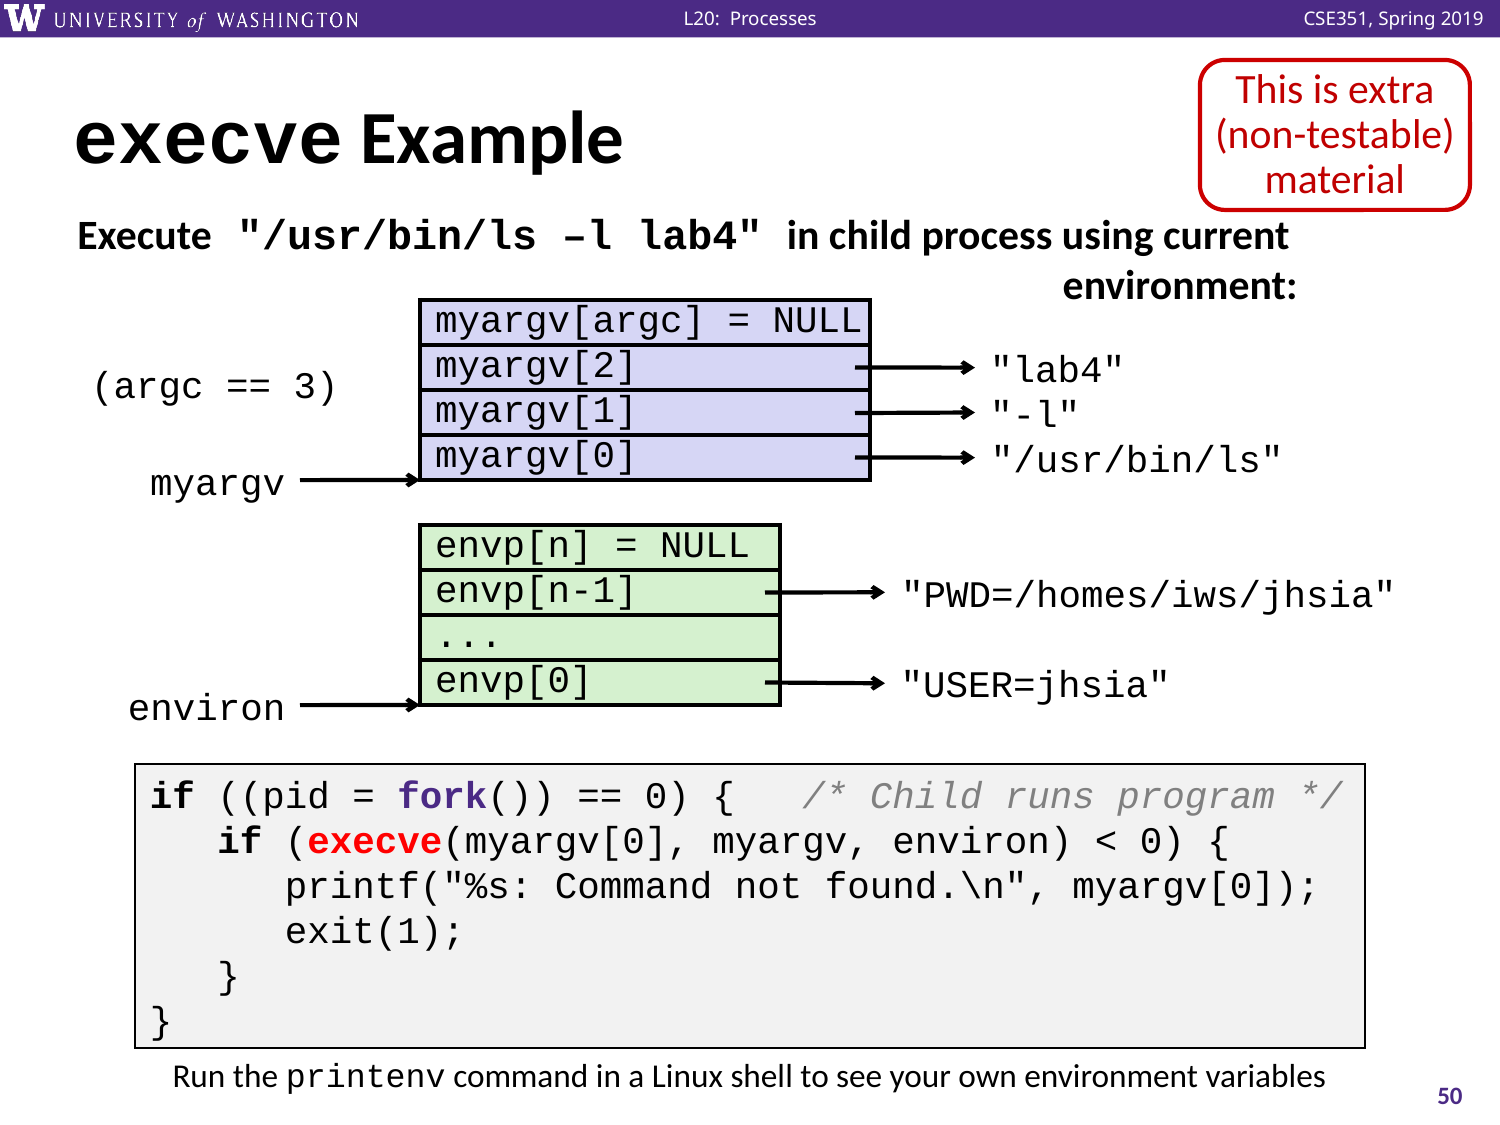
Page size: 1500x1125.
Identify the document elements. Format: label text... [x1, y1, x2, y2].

table_cell myargv[1] [422, 392, 868, 433]
text_box This is extra (non-testable) material [1199, 59, 1470, 210]
text_box (argc == 3) [76, 353, 354, 414]
text_box "USER=jhsia" [885, 659, 1186, 706]
table_cell myargv[2] [422, 347, 868, 388]
table_cell envp[n-1] [422, 572, 778, 613]
picture [4, 4, 358, 32]
table_header envp[n] = NULL [422, 527, 778, 568]
text_box myargv [135, 457, 301, 503]
table_cell ... [422, 617, 778, 658]
text_box "lab4" [975, 345, 1141, 391]
text_box if ((pid = fork()) == 0) { /* Child runs program */ if (execve(myargv[0], myargv, environ) < 0) { printf("%s: Command not found.\n", myargv[0]); exit(1); } } [134, 763, 1365, 1049]
text_box Run the printenv command in a Linux shell to see your own environment variables [157, 1046, 1342, 1102]
table_cell envp[0] [422, 662, 778, 703]
text_box Execute "/usr/bin/ls –l lab4" in child process using current environment: [62, 200, 1469, 276]
title execve Example [58, 71, 1203, 197]
text_box "/usr/bin/ls" [976, 435, 1299, 481]
text_box environ [113, 682, 301, 728]
text_box "-l" [975, 391, 1096, 436]
table_header myargv[argc] = NULL [422, 302, 868, 343]
table_cell myargv[0] [422, 437, 868, 478]
slide_number 50 [1400, 1065, 1500, 1125]
text_box "PWD=/homes/iws/jhsia" [886, 569, 1412, 616]
